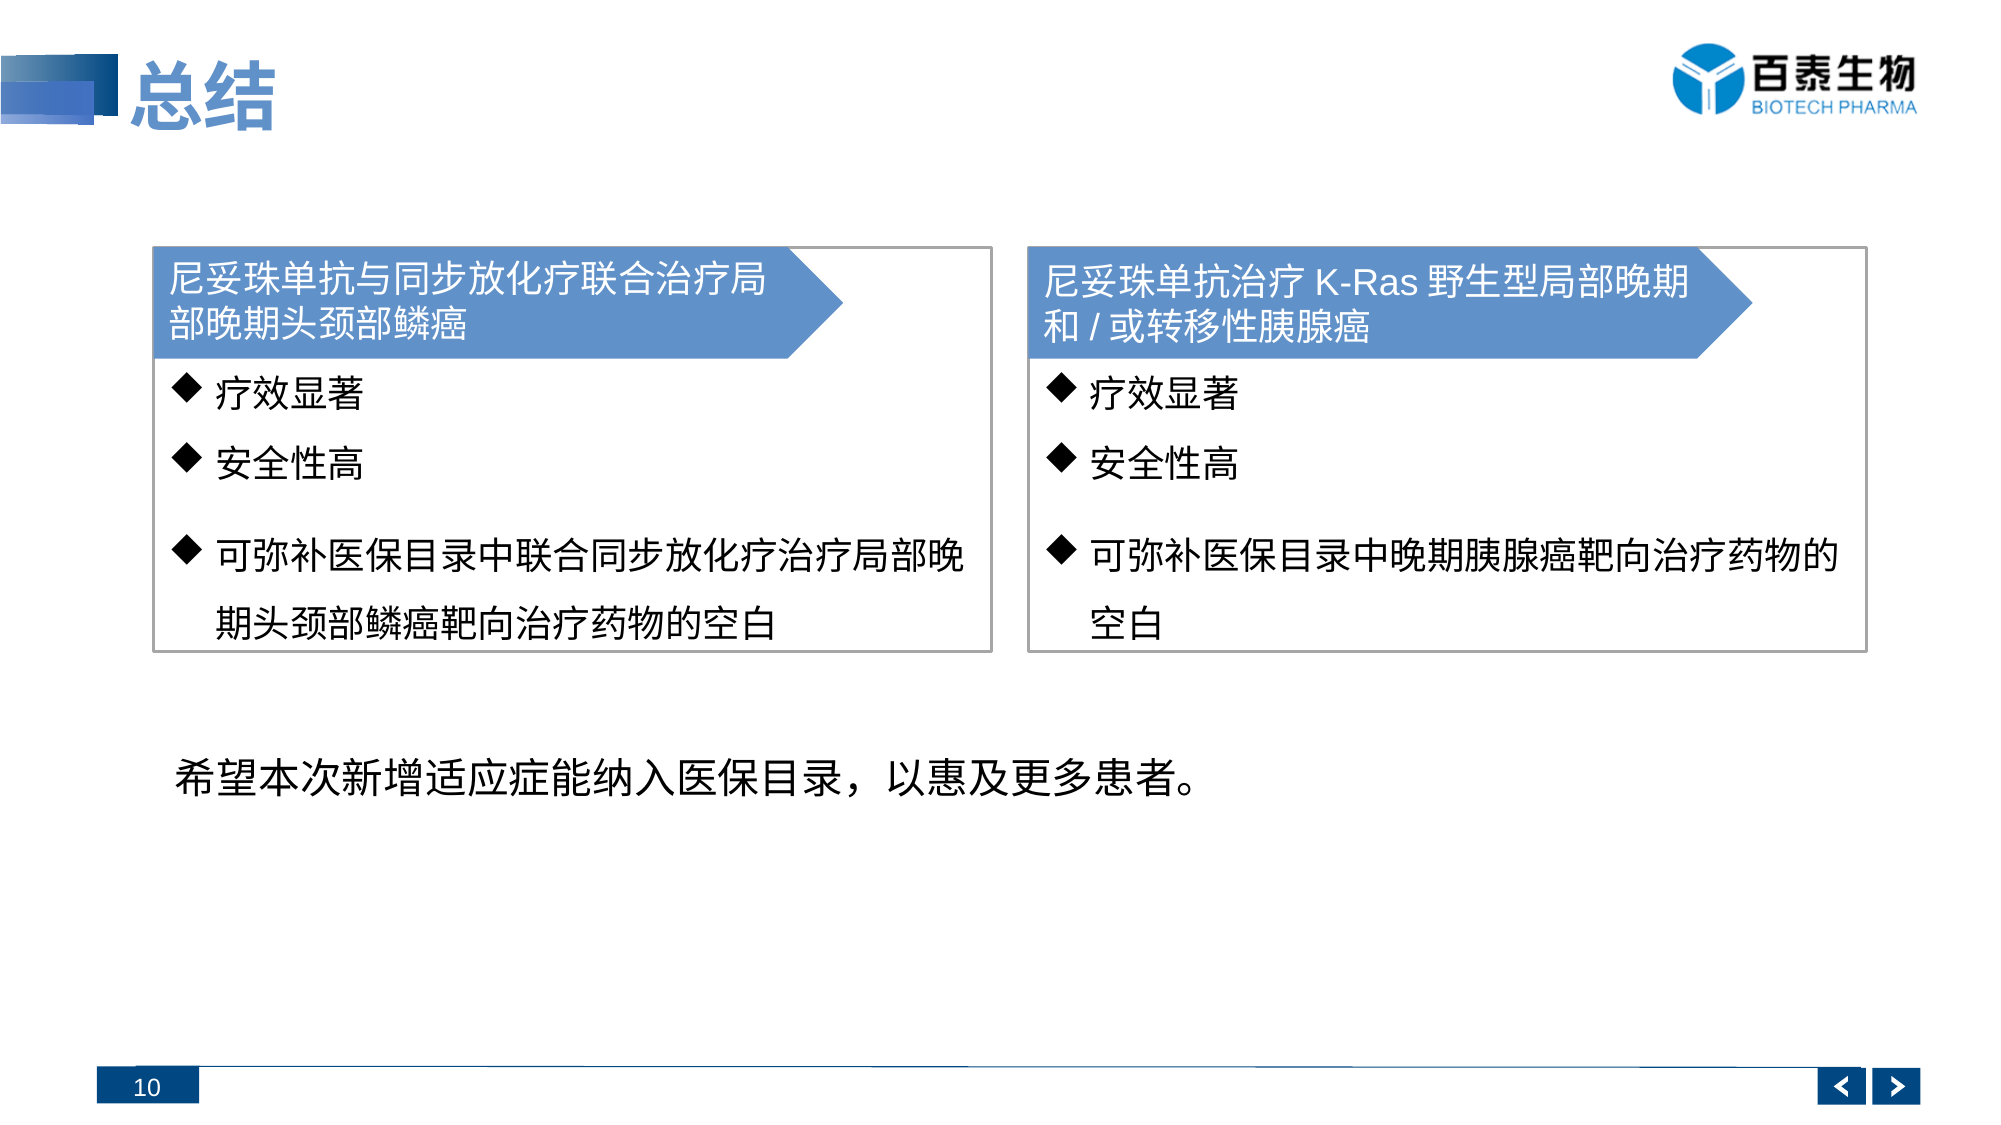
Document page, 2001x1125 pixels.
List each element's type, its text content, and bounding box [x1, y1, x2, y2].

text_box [1028, 246, 1867, 672]
text_box 希望本次新增适应症能纳入医保目录，以惠及更多患者。 [160, 744, 1709, 809]
picture [1650, 12, 1939, 145]
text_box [153, 246, 993, 672]
title 总结 [113, 30, 1914, 159]
